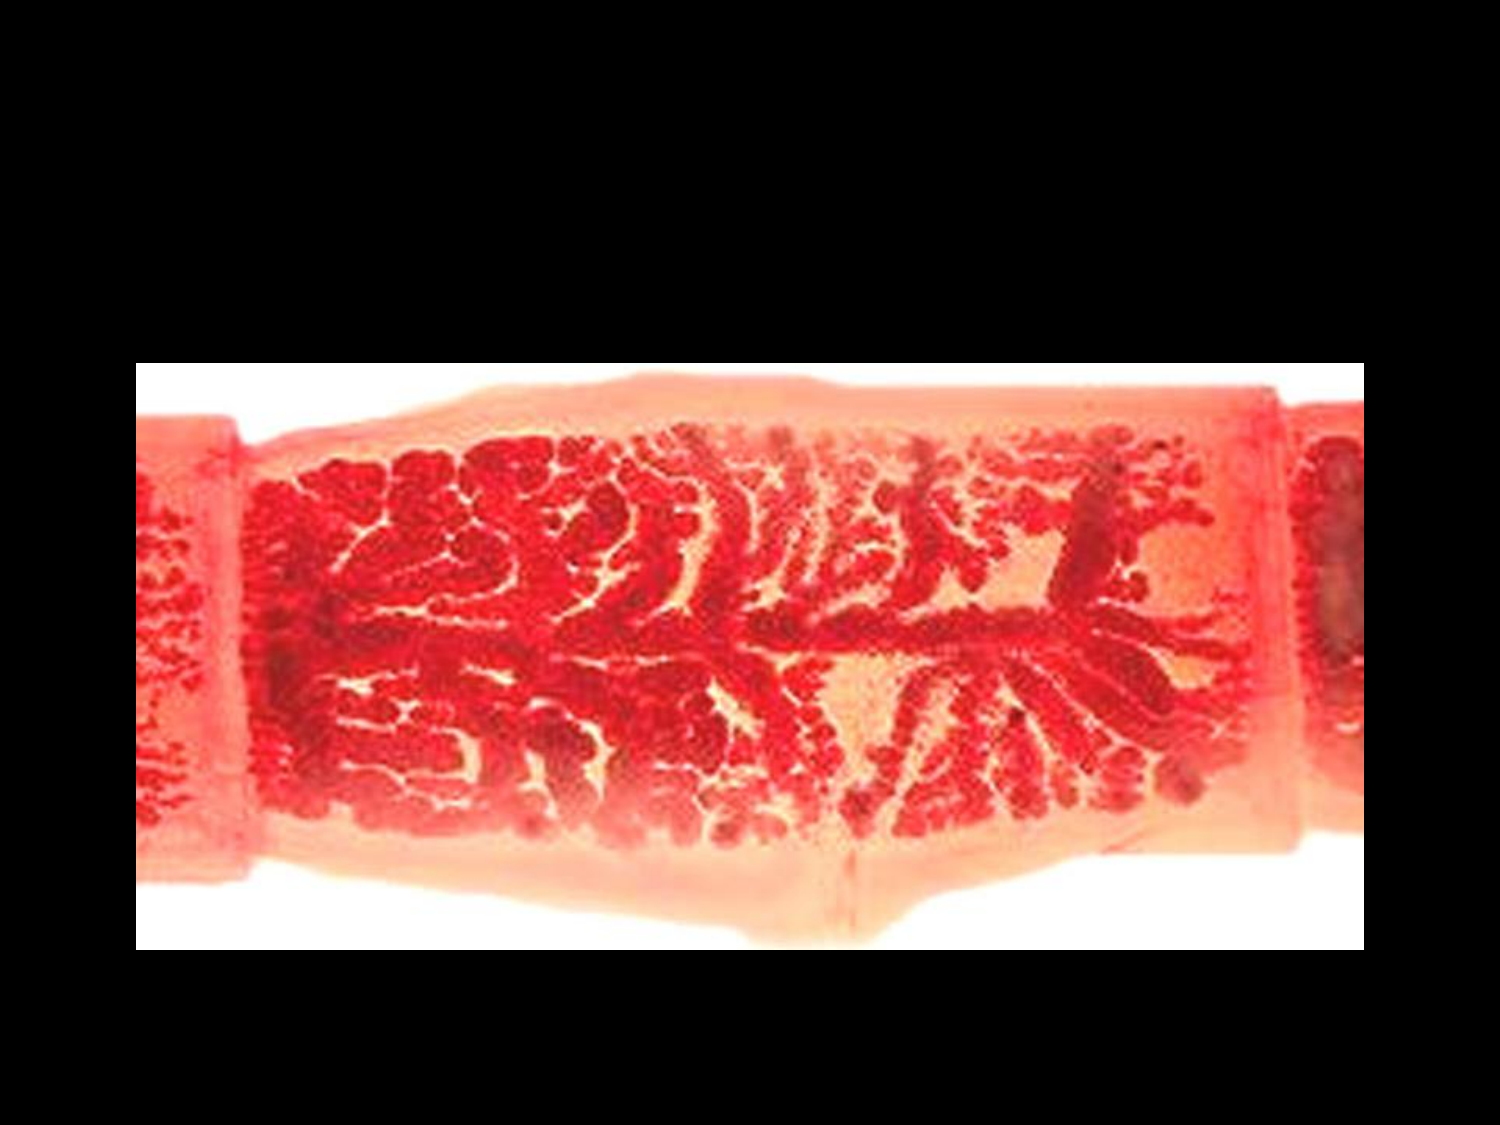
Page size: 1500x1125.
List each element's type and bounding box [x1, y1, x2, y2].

list [136, 363, 1364, 950]
